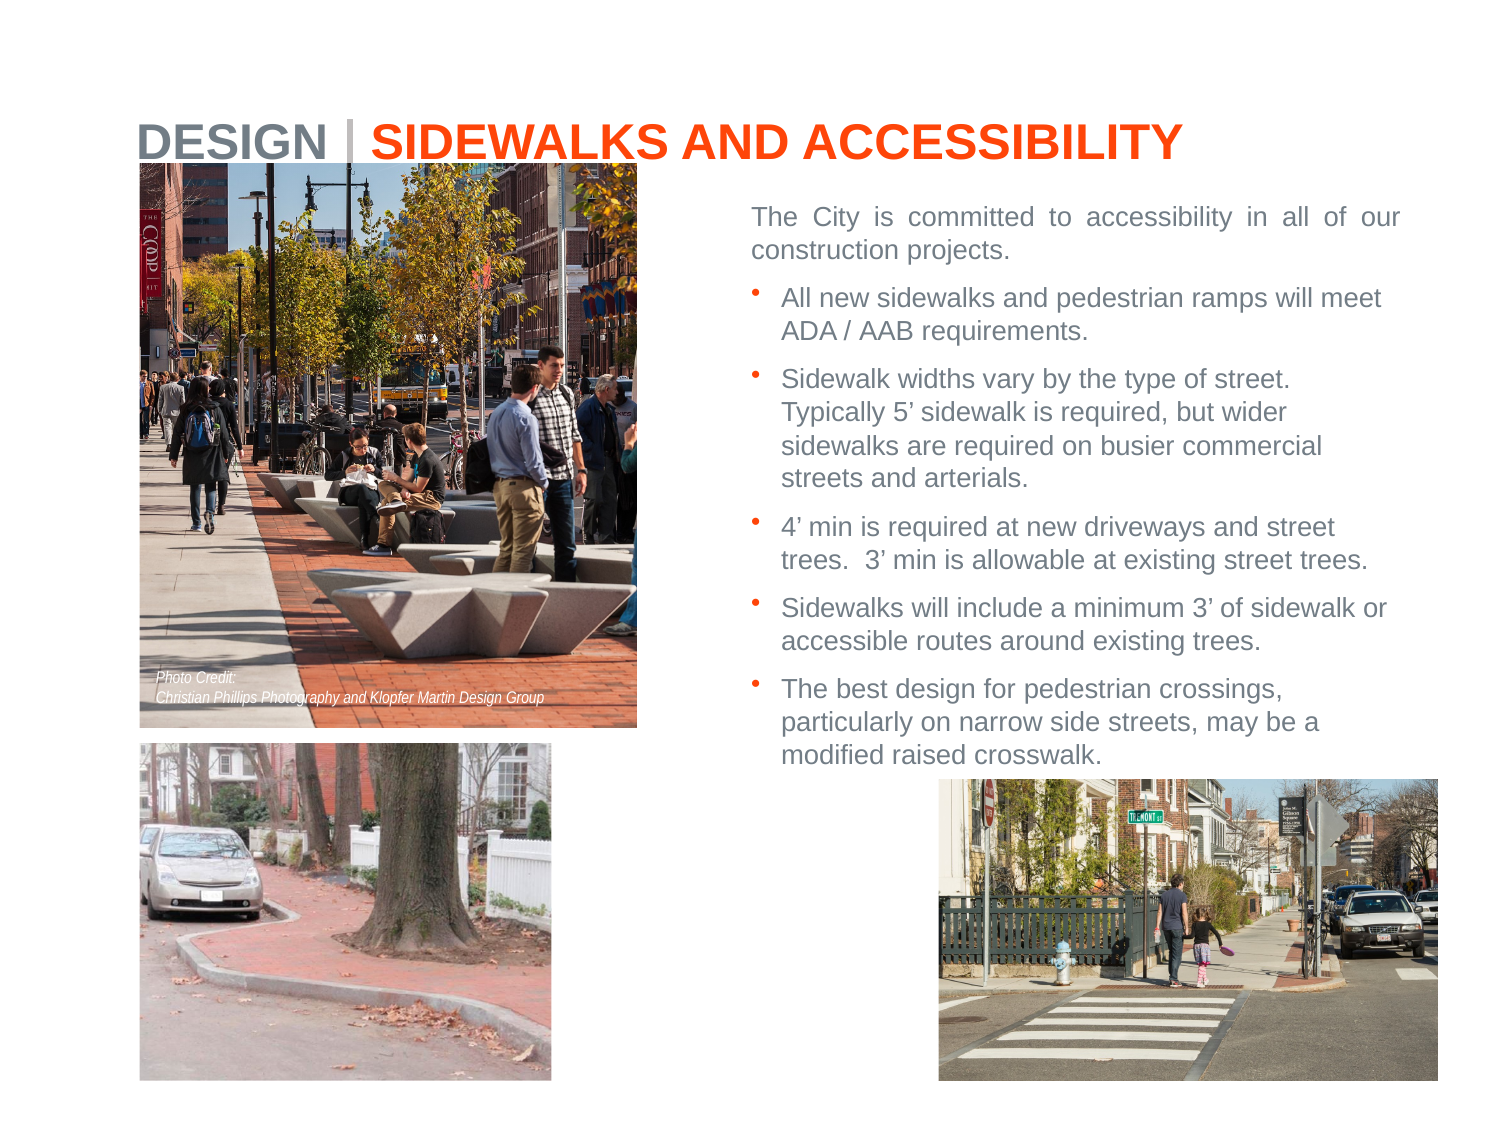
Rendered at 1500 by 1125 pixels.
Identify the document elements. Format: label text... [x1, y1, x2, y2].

text_box [139, 743, 552, 1081]
title DESIGN [134, 107, 331, 297]
text_box SIDEWALKS AND ACCESSIBILITY The City is committed to accessibility in all of our construction projects. All new sidewalks and pedestrian ramps will meet ADA / AAB requirements. Sidewalk widths vary by the type of street. Typically 5’ sidewalk is required, but wider sidewalks are required on busier commercial streets and arterials. 4’ min is required at new driveways and street trees. 3’ min is allowable at existing street trees. Sidewalks will include a minimum 3’ of sidewalk or accessible routes around existing trees. The best design for pedestrian crossings, particularly on narrow side streets, may be a modified raised crosswalk. [369, 107, 1433, 771]
text_box [139, 163, 637, 728]
text_box Photo Credit: Christian Phillips Photography and Klopfer Martin Design Group [154, 664, 546, 707]
text_box [938, 779, 1438, 1081]
